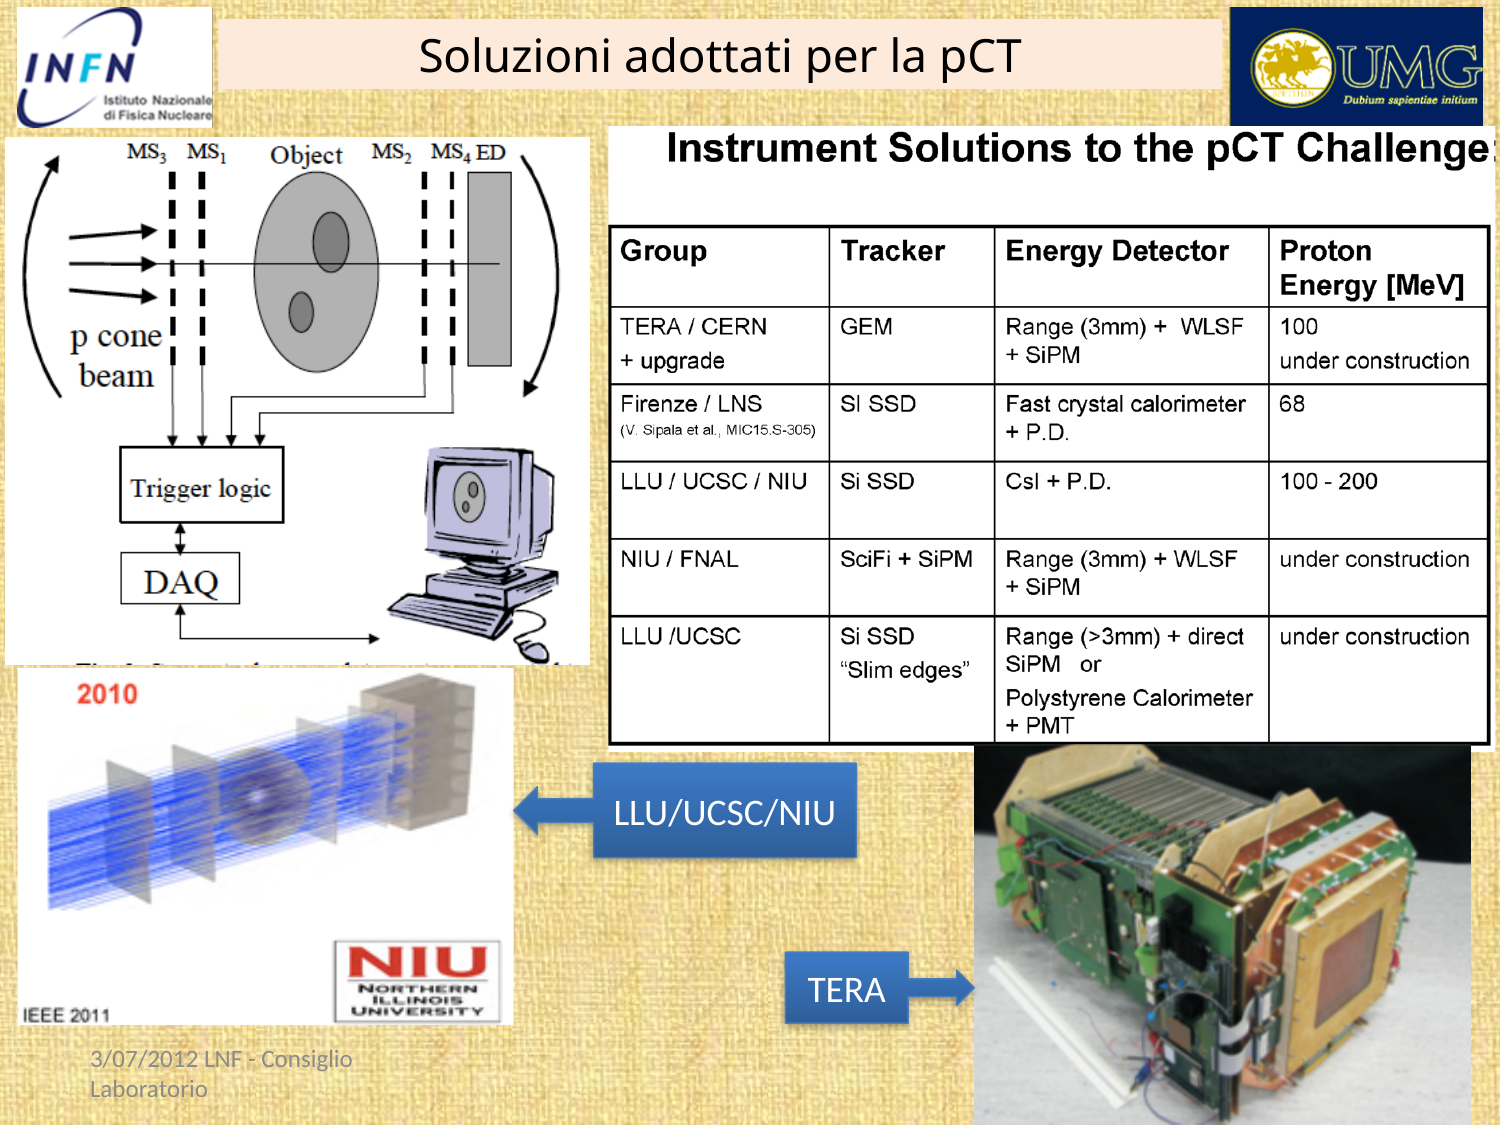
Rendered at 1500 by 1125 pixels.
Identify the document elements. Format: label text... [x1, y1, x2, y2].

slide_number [75, 1042, 425, 1103]
text_box Soluzioni adottati per la pCT [218, 19, 1223, 89]
text_box TERA [784, 951, 969, 1024]
text_box LLU/UCSC/NIU [520, 762, 858, 859]
picture [0, 0, 1500, 1125]
